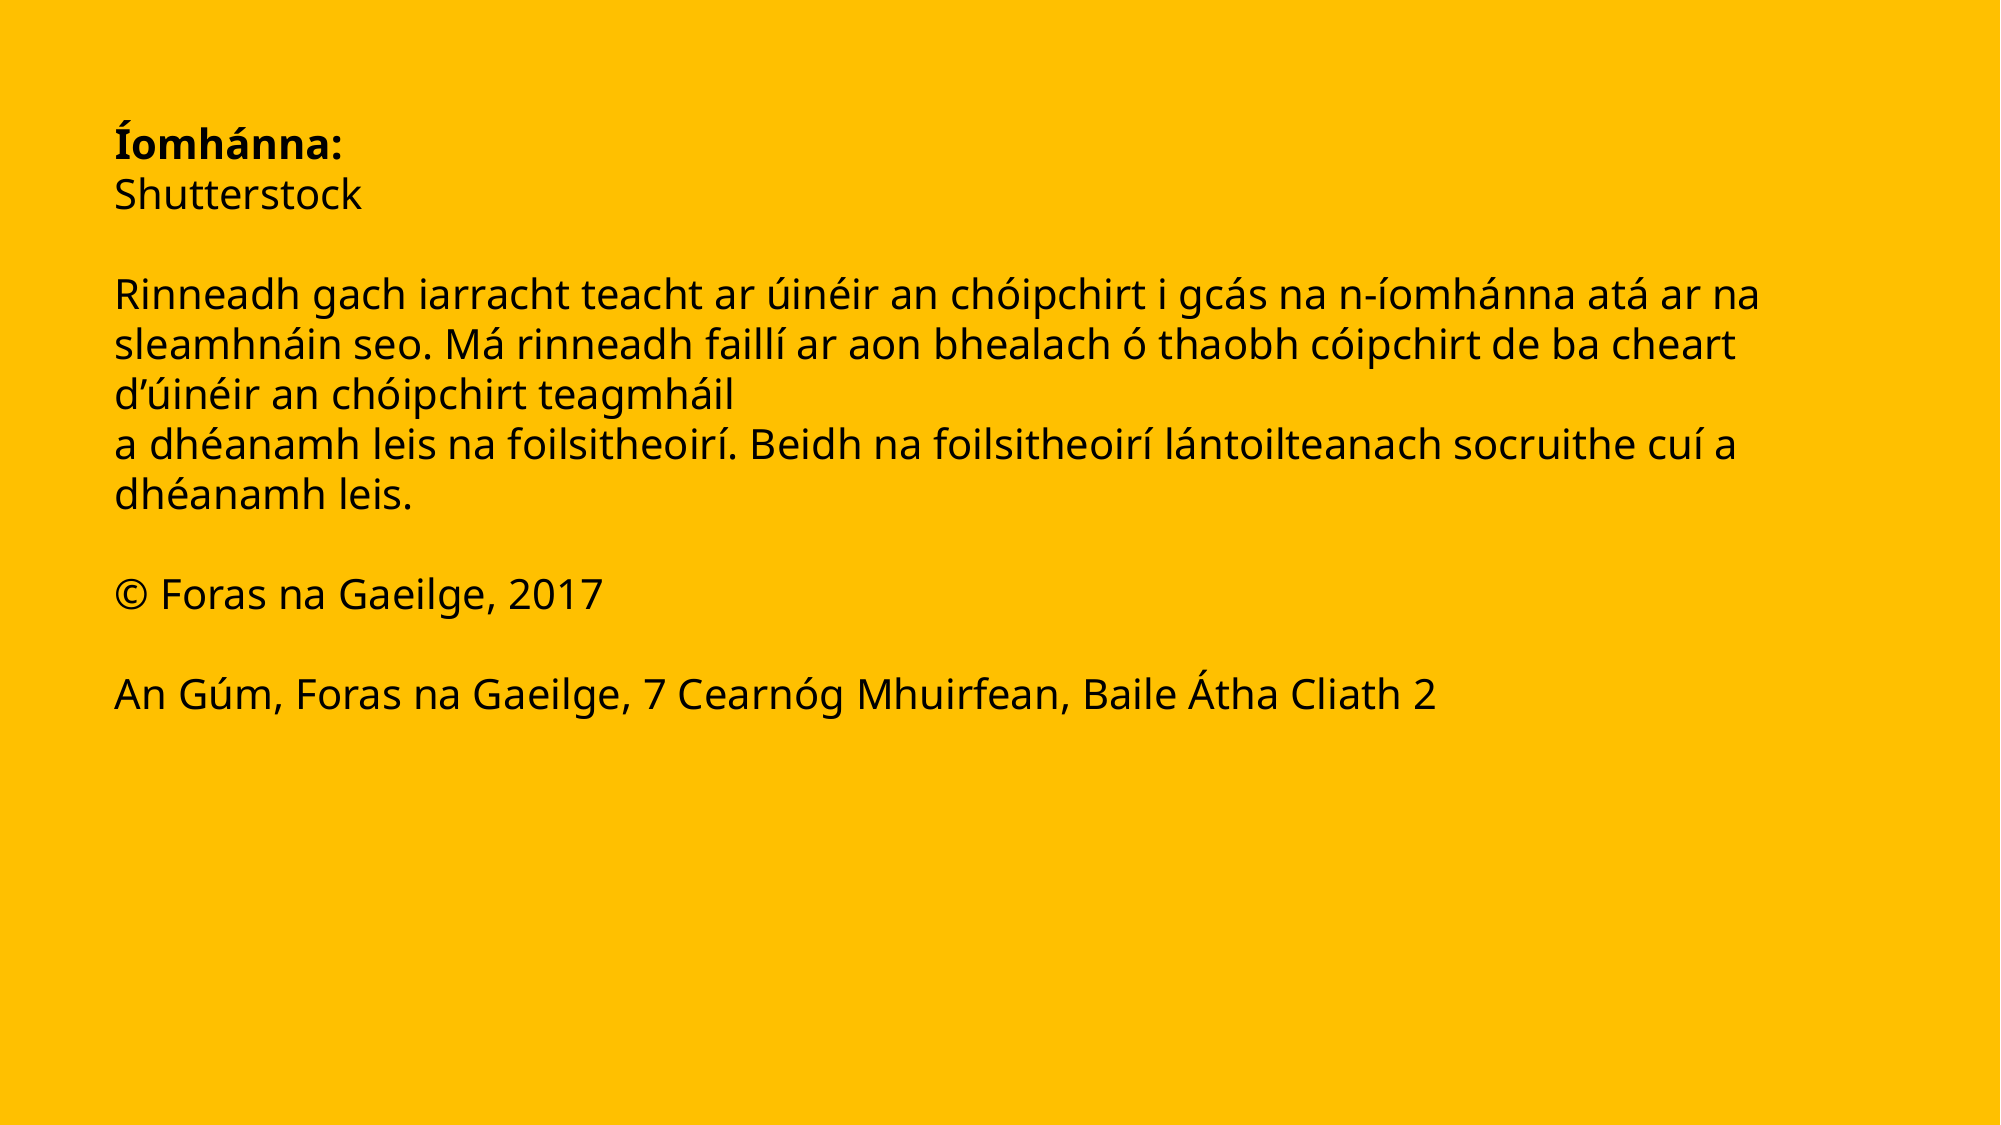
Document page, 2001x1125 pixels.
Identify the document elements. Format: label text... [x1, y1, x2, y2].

text_box Íomhánna: Shutterstock Rinneadh gach iarracht teacht ar úinéir an chóipchirt i gcás na n‑íomhánna atá ar na sleamhnáin seo. Má rinneadh faillí ar aon bhealach ó thaobh cóipchirt de ba cheart d’úinéir an chóipchirt teagmháil a dhéanamh leis na foilsitheoirí. Beidh na foilsitheoirí lántoilteanach socruithe cuí a dhéanamh leis. © Foras na Gaeilge, 2017 An Gúm, Foras na Gaeilge, 7 Cearnóg Mhuirfean, Baile Átha Cliath 2 [100, 110, 1852, 726]
